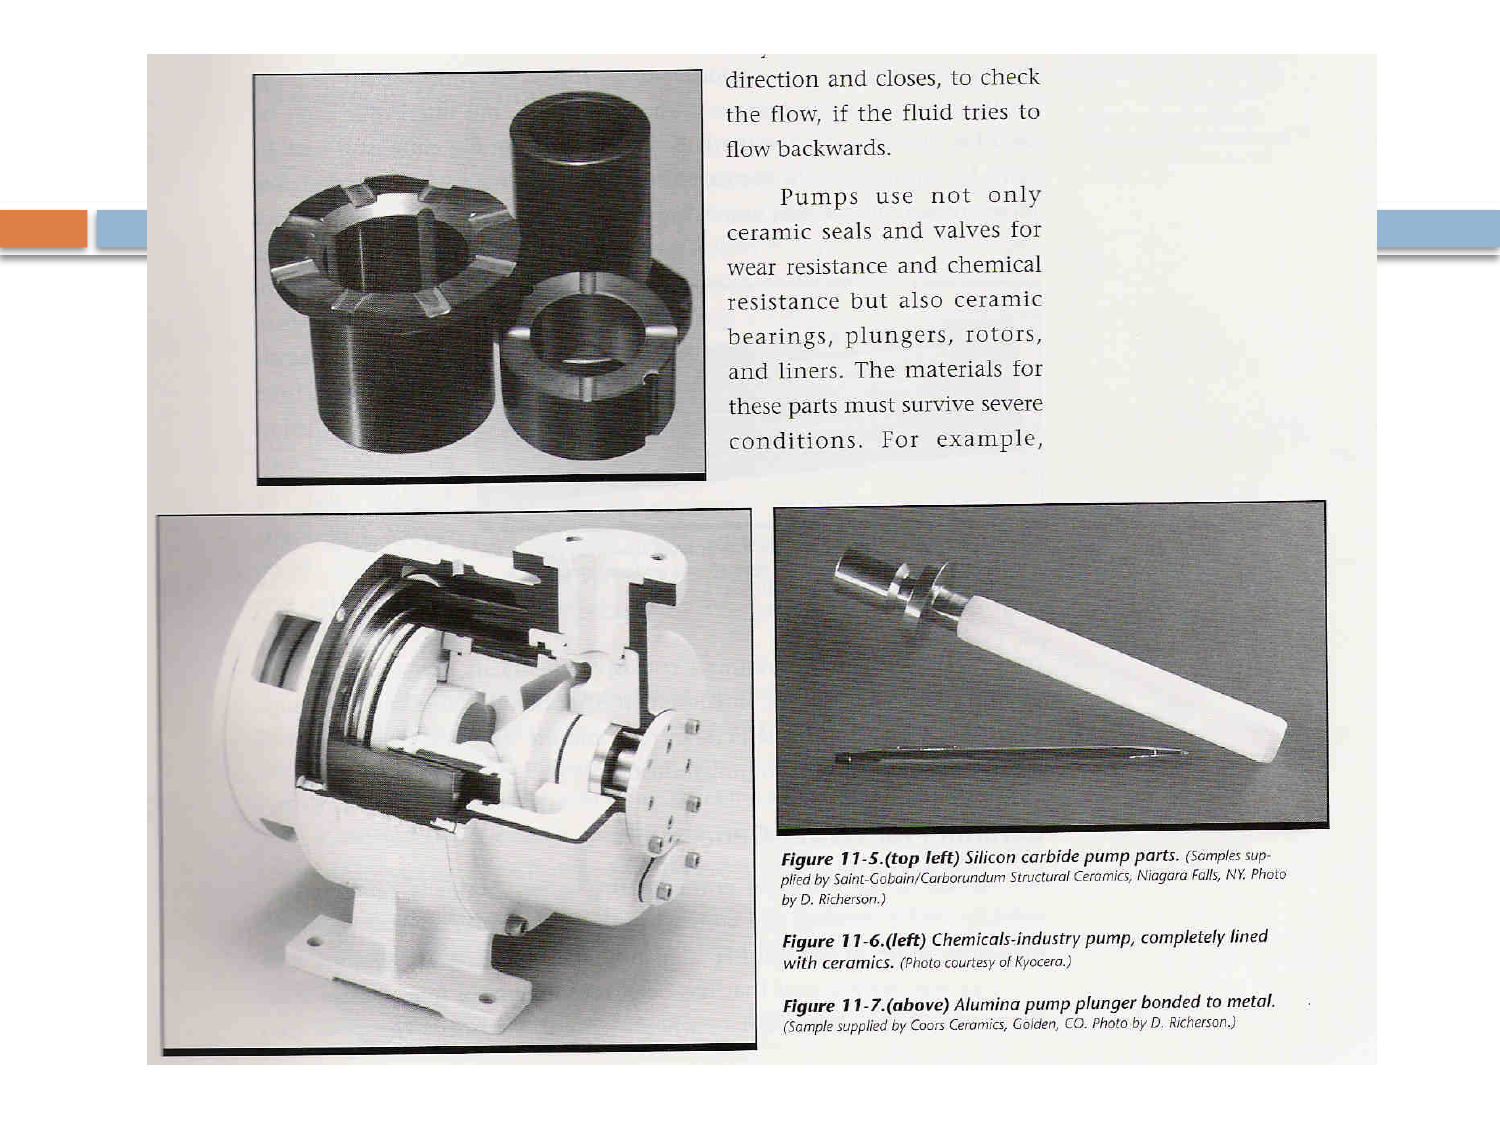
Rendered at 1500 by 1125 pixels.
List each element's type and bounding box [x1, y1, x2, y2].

text_box [147, 54, 1377, 1065]
